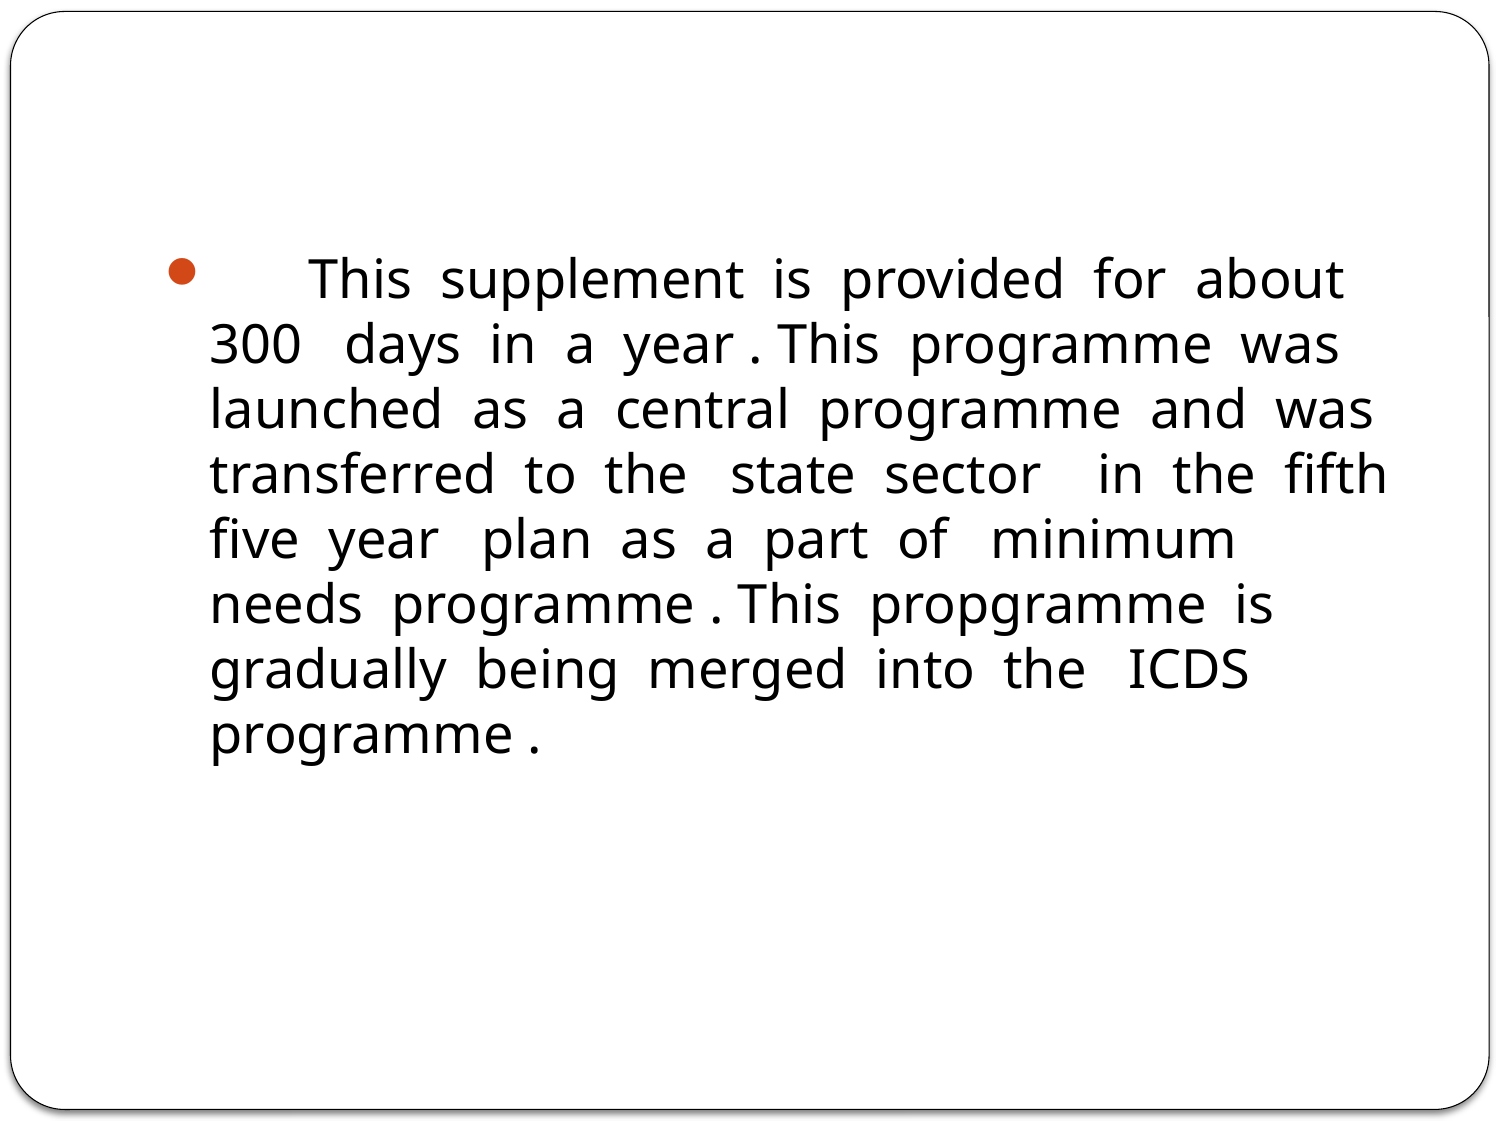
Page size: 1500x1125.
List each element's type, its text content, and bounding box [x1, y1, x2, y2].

list This supplement is provided for about 300 days in a year . This programme was launched as a central programme and was transferred to the state sector in the fifth five year plan as a part of minimum needs programme . This propgramme is gradually being merged into the ICDS programme . [150, 237, 1425, 988]
